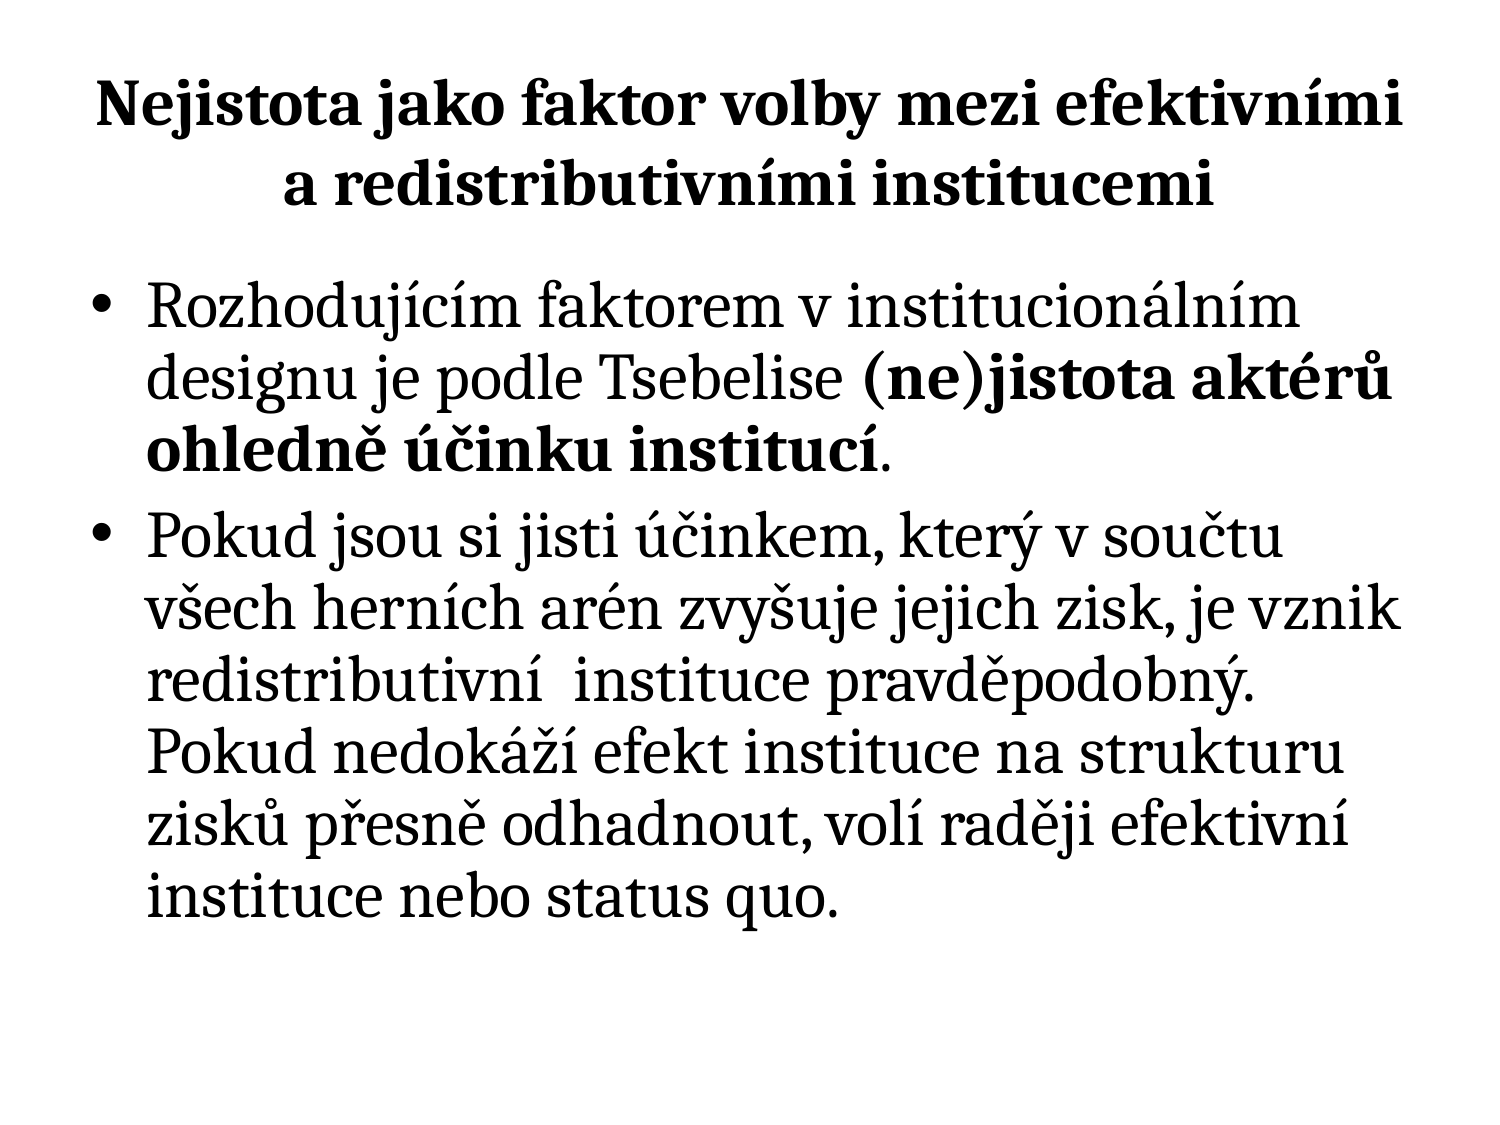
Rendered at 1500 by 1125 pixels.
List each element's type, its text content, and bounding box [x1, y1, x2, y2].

title Nejistota jako faktor volby mezi efektivními a redistributivními institucemi [75, 45, 1425, 233]
list Rozhodujícím faktorem v institucionálním designu je podle Tsebelise (ne)jistota aktérů ohledně účinku institucí. Pokud jsou si jisti účinkem, který v součtu všech herních arén zvyšuje jejich zisk, je vznik redistributivní instituce pravděpodobný. Pokud nedokáží efekt instituce na strukturu zisků přesně odhadnout, volí raději efektivní instituce nebo status quo. [75, 262, 1425, 1005]
